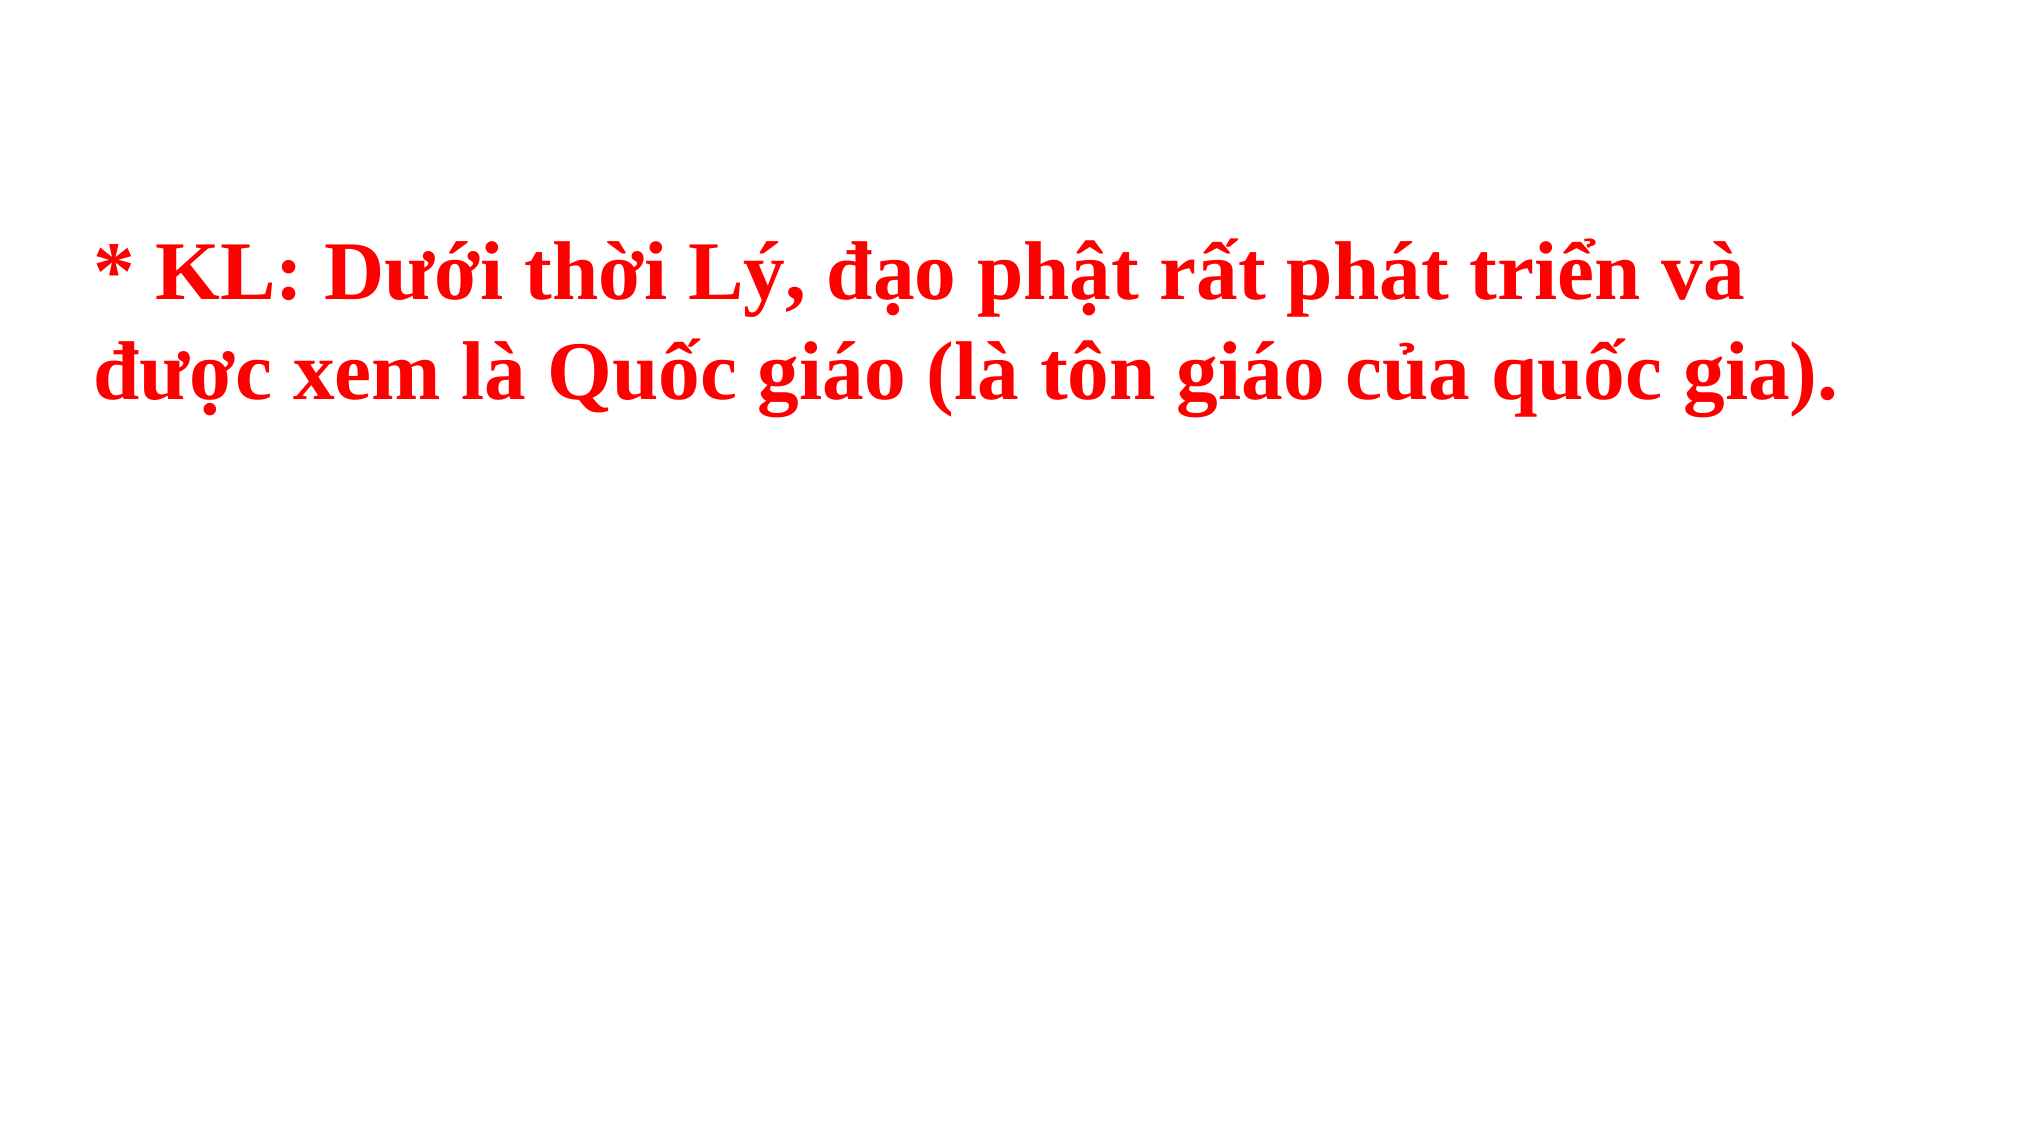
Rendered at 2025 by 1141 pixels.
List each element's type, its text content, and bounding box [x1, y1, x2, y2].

text_box * KL: Dưới thời Lý, đạo phật rất phát triển và được xem là Quốc giáo (là tôn giáo của quốc gia). [75, 207, 1949, 426]
